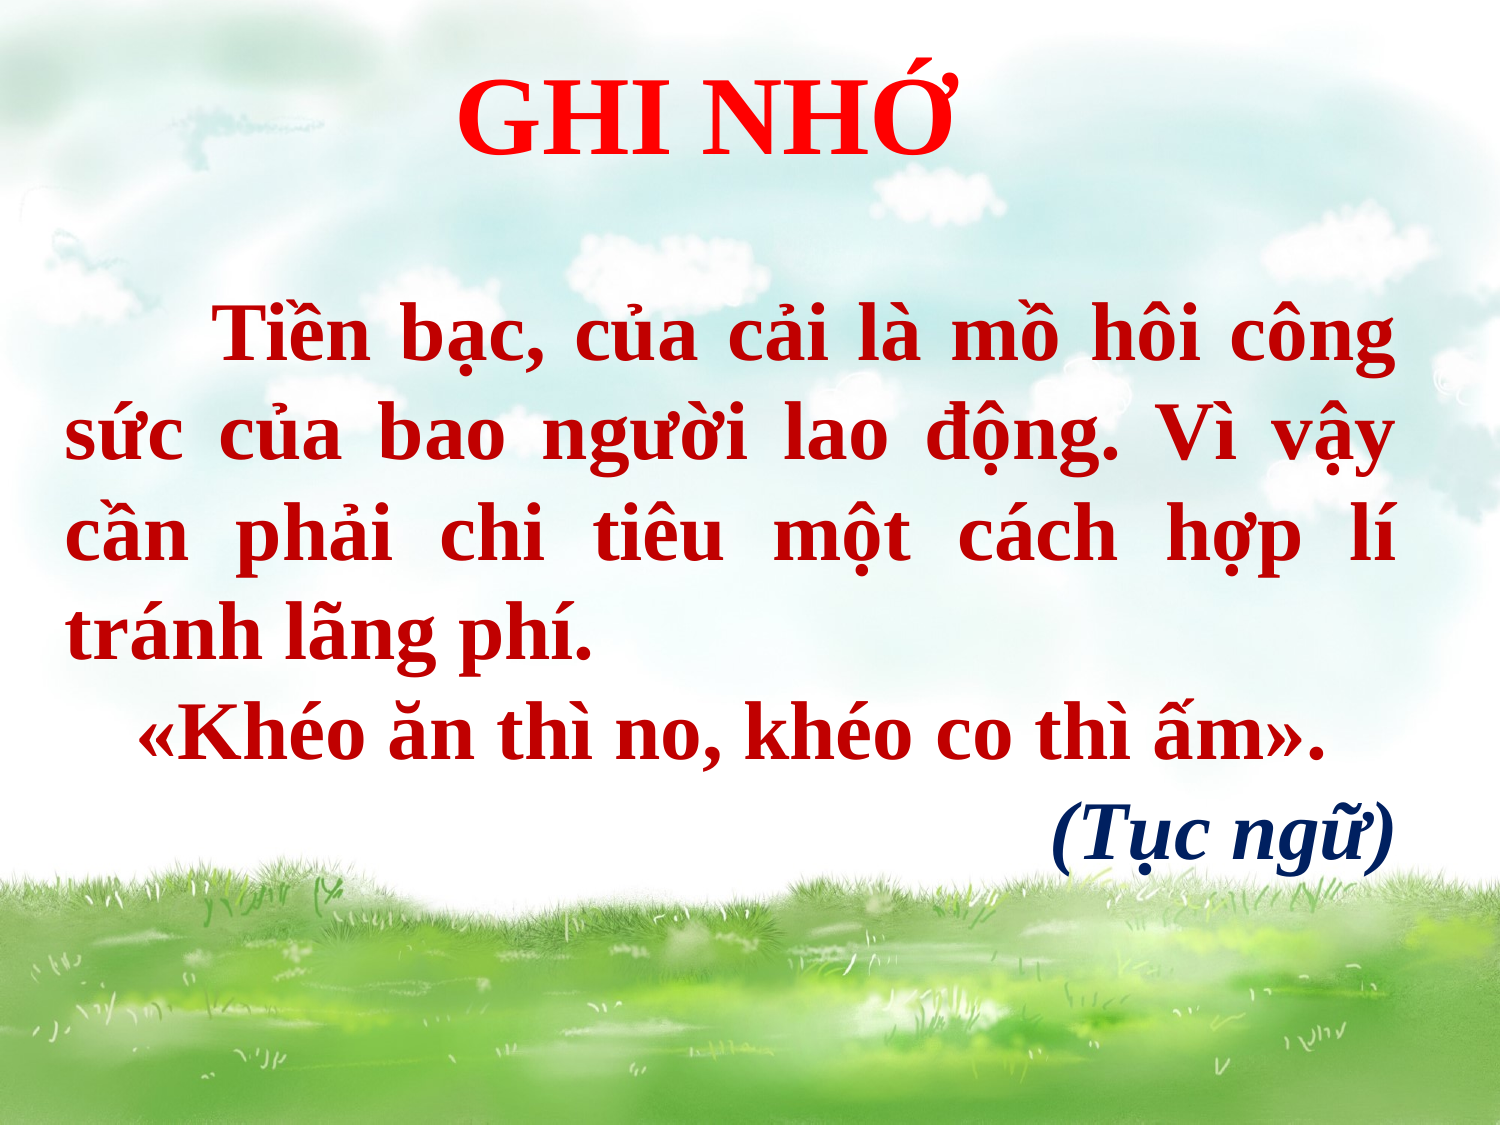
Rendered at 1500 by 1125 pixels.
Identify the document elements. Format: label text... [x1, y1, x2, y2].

text_box GHI NHỚ [24, 45, 1388, 201]
picture [0, 0, 1500, 1125]
text_box Tiền bạc, của cải là mồ hôi công sức của bao người lao động. Vì vậy cần phải chi tiêu một cách hợp lí tránh lãng phí. «Khéo ăn thì no, khéo co thì ấm». (Tục ngữ) [49, 269, 1413, 884]
